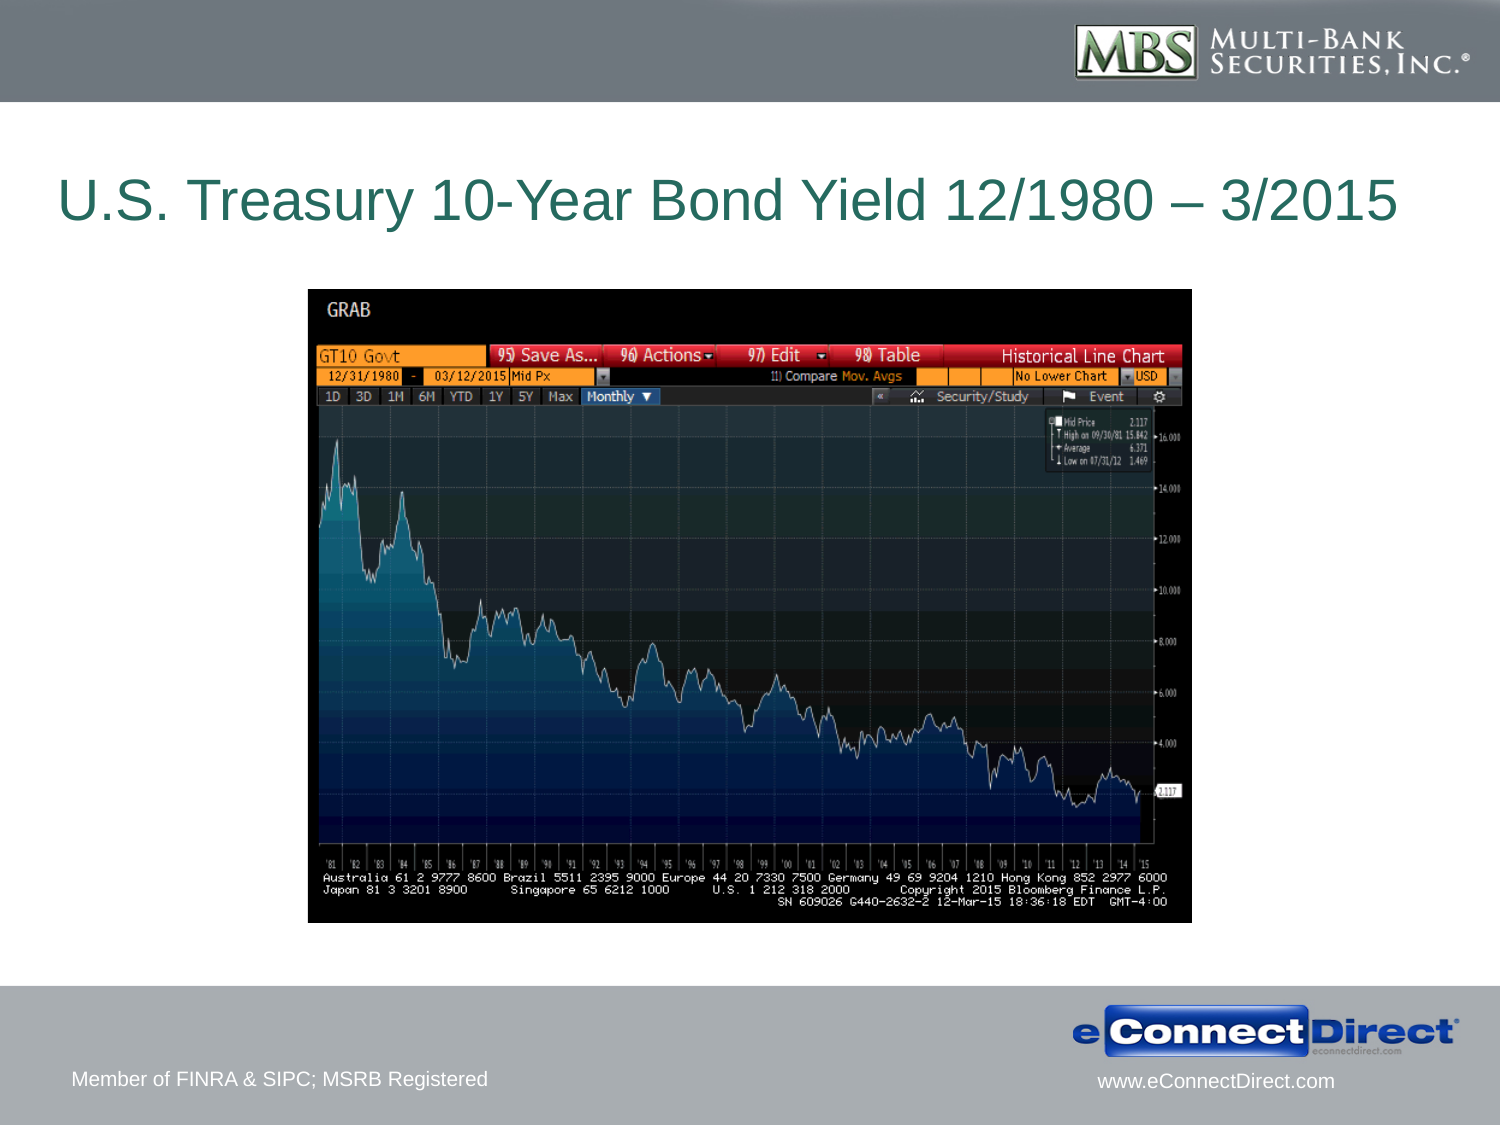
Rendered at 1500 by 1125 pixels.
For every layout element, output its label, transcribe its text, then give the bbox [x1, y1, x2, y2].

title U.S. Treasury 10-Year Bond Yield 12/1980 – 3/2015 [42, 131, 1425, 264]
picture [0, 0, 1500, 1125]
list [307, 289, 1193, 924]
